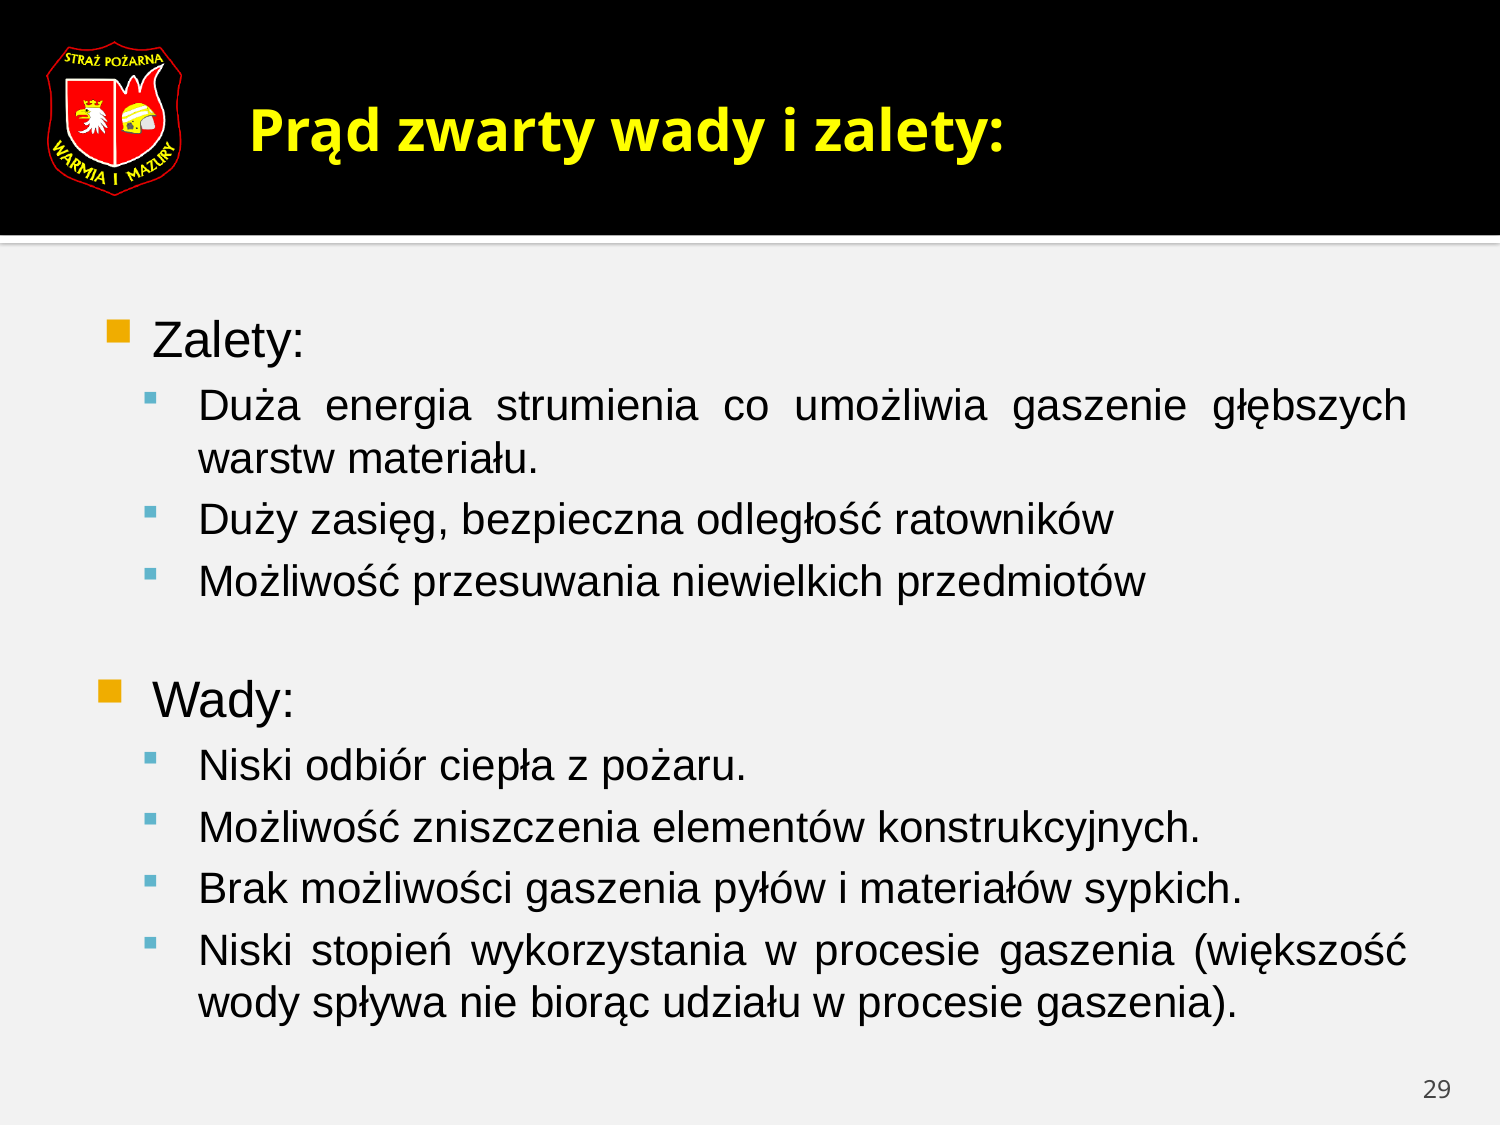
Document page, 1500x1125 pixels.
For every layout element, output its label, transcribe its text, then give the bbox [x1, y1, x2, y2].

picture [46, 41, 182, 196]
slide_number 29 [1345, 1062, 1467, 1108]
title Prąd zwarty wady i zalety: [187, 25, 1425, 231]
list Zalety: Duża energia strumienia co umożliwia gaszenie głębszych warstw materiału. Duży zasięg, bezpieczna odległość ratowników Możliwość przesuwania niewielkich przedmiotów Wady: Niski odbiór ciepła z pożaru. Możliwość zniszczenia elementów konstrukcyjnych. Brak możliwości gaszenia pyłów i materiałów sypkich. Niski stopień wykorzystania w procesie gaszenia (większość wody spływa nie biorąc udziału w procesie gaszenia). [75, 291, 1425, 1050]
